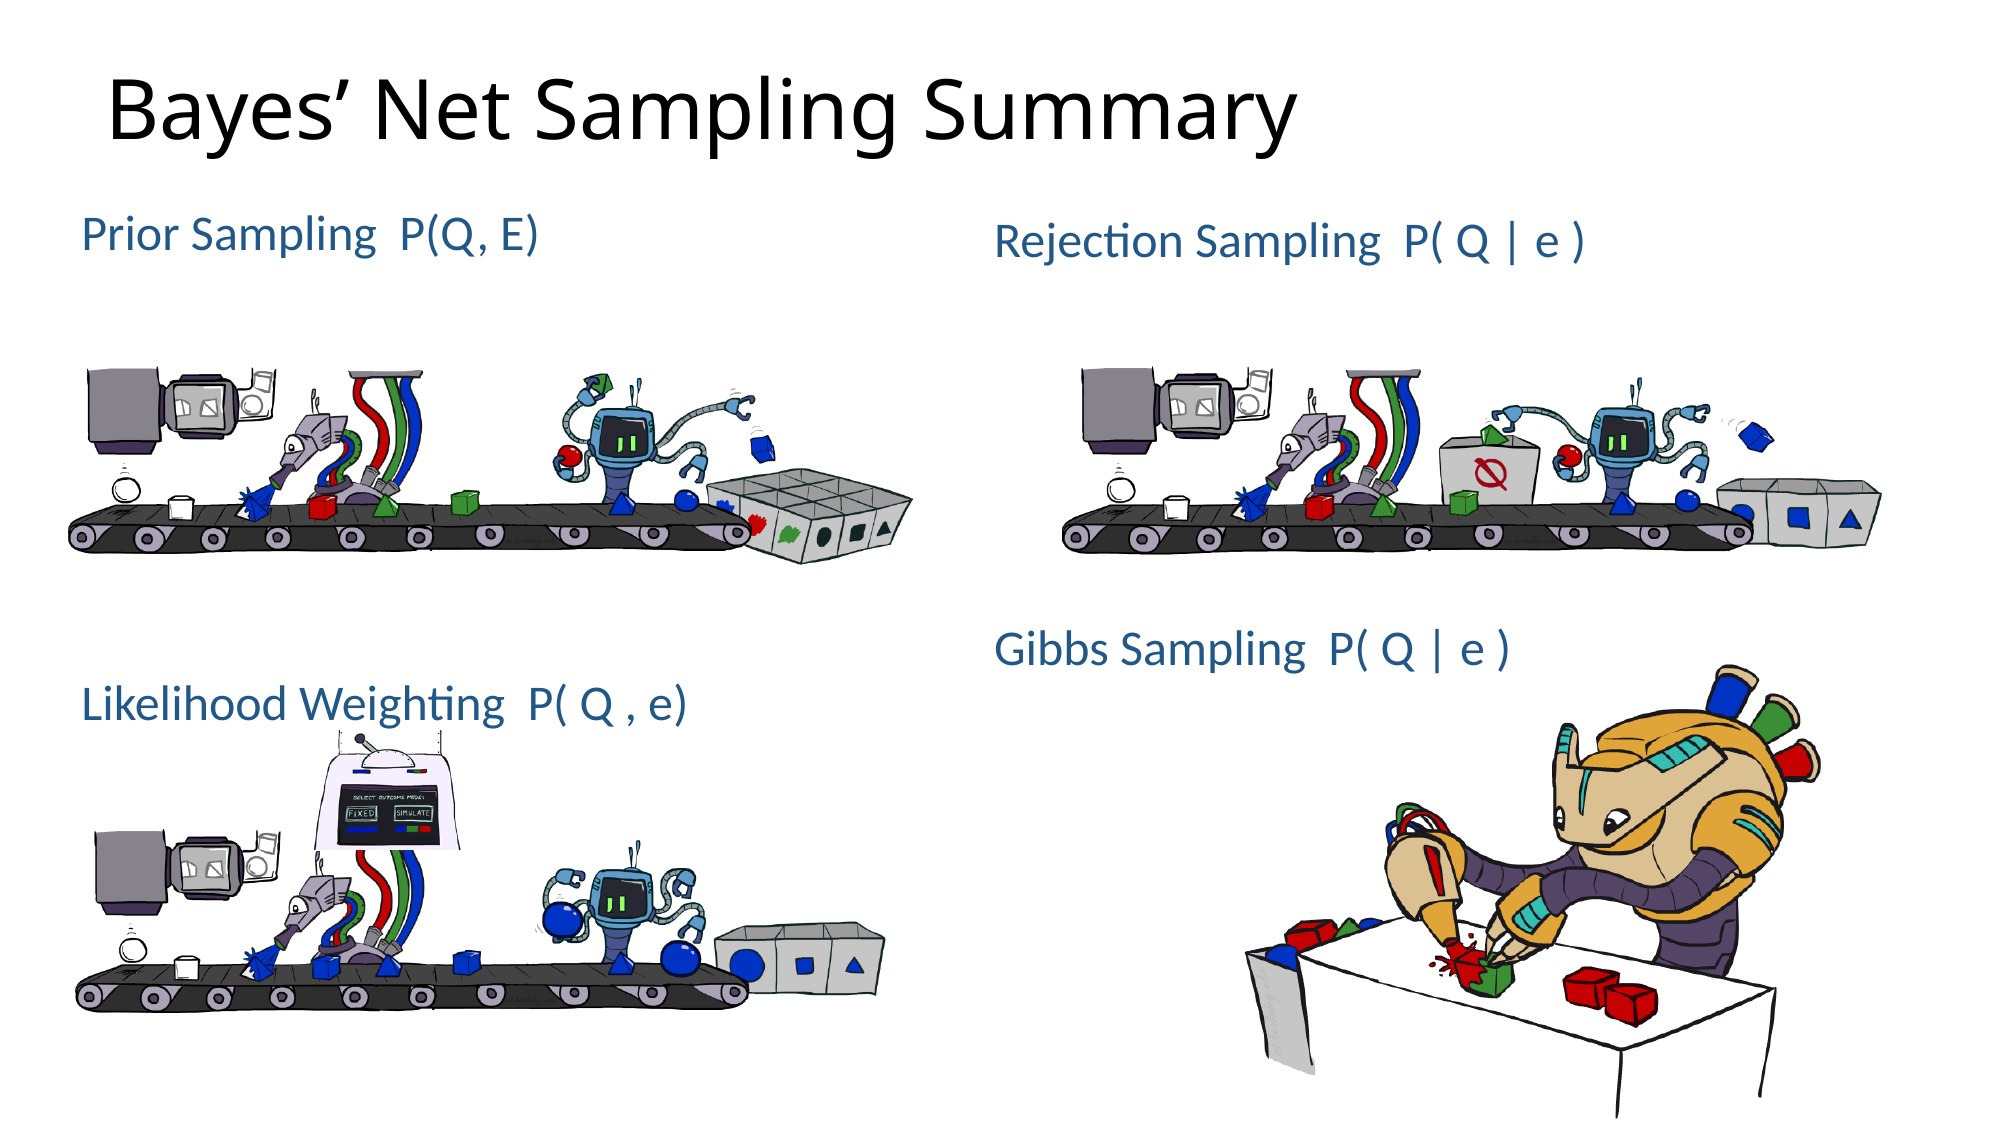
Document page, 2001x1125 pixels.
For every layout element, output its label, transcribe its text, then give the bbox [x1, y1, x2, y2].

list Prior Sampling P(Q, E) Likelihood Weighting P( Q , e) [66, 200, 979, 976]
text_box Rejection Sampling P( Q | e ) Gibbs Sampling P( Q | e ) [979, 200, 1950, 976]
title Bayes’ Net Sampling Summary [90, 60, 1816, 164]
picture [74, 730, 913, 1013]
picture [1062, 360, 1888, 575]
picture [62, 349, 913, 567]
picture [1237, 659, 1825, 1125]
